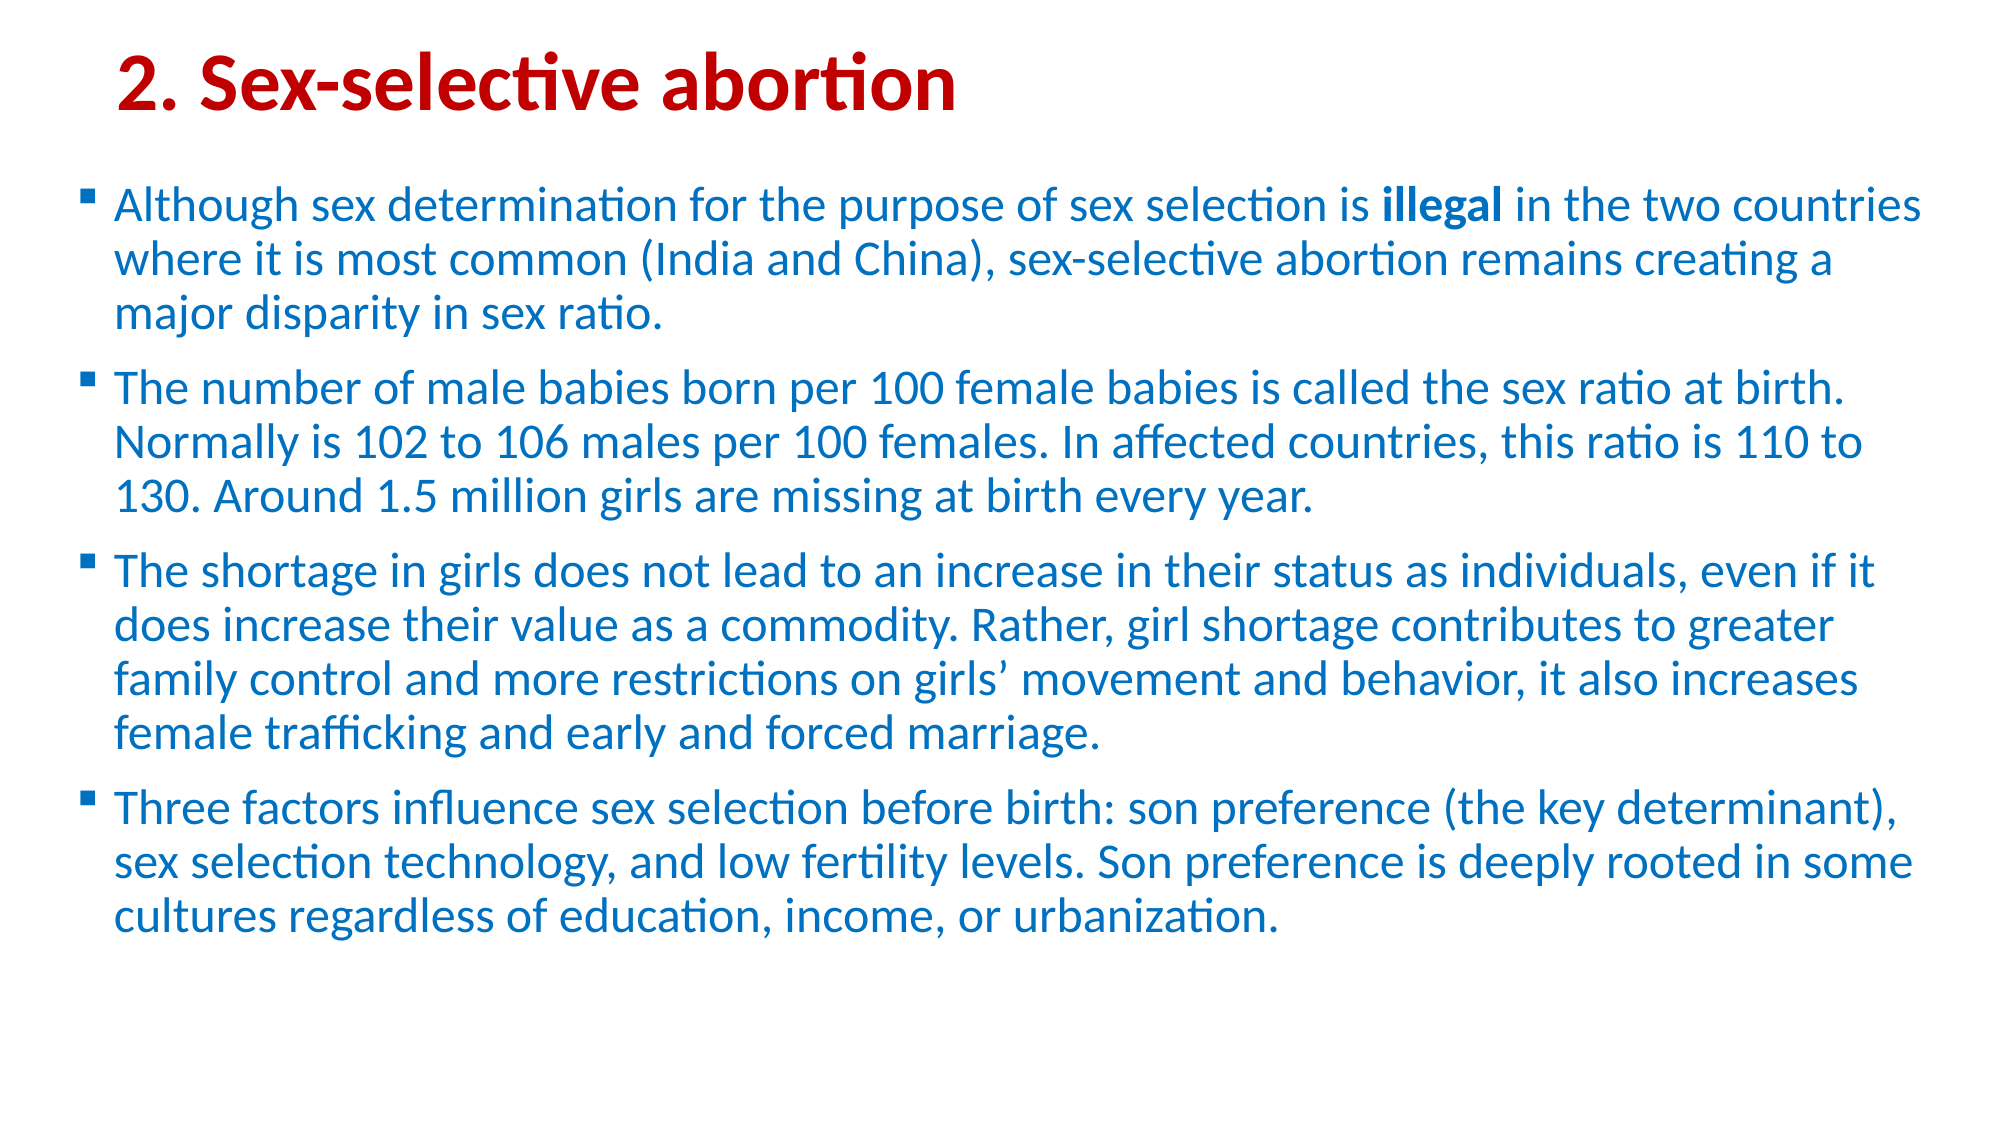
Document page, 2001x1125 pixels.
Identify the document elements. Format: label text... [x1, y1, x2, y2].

list Although sex determination for the purpose of sex selection is illegal in the two countries where it is most common (India and China), sex-selective abortion remains creating a major disparity in sex ratio. The number of male babies born per 100 female babies is called the sex ratio at birth. Normally is 102 to 106 males per 100 females. In affected countries, this ratio is 110 to 130. Around 1.5 million girls are missing at birth every year. The shortage in girls does not lead to an increase in their status as individuals, even if it does increase their value as a commodity. Rather, girl shortage contributes to greater family control and more restrictions on girls’ movement and behavior, it also increases female trafficking and early and forced marriage. Three factors influence sex selection before birth: son preference (the key determinant), sex selection technology, and low fertility levels. Son preference is deeply rooted in some cultures regardless of education, income, or urbanization. [61, 171, 1957, 1125]
title 2. Sex-selective abortion [101, 23, 1827, 144]
